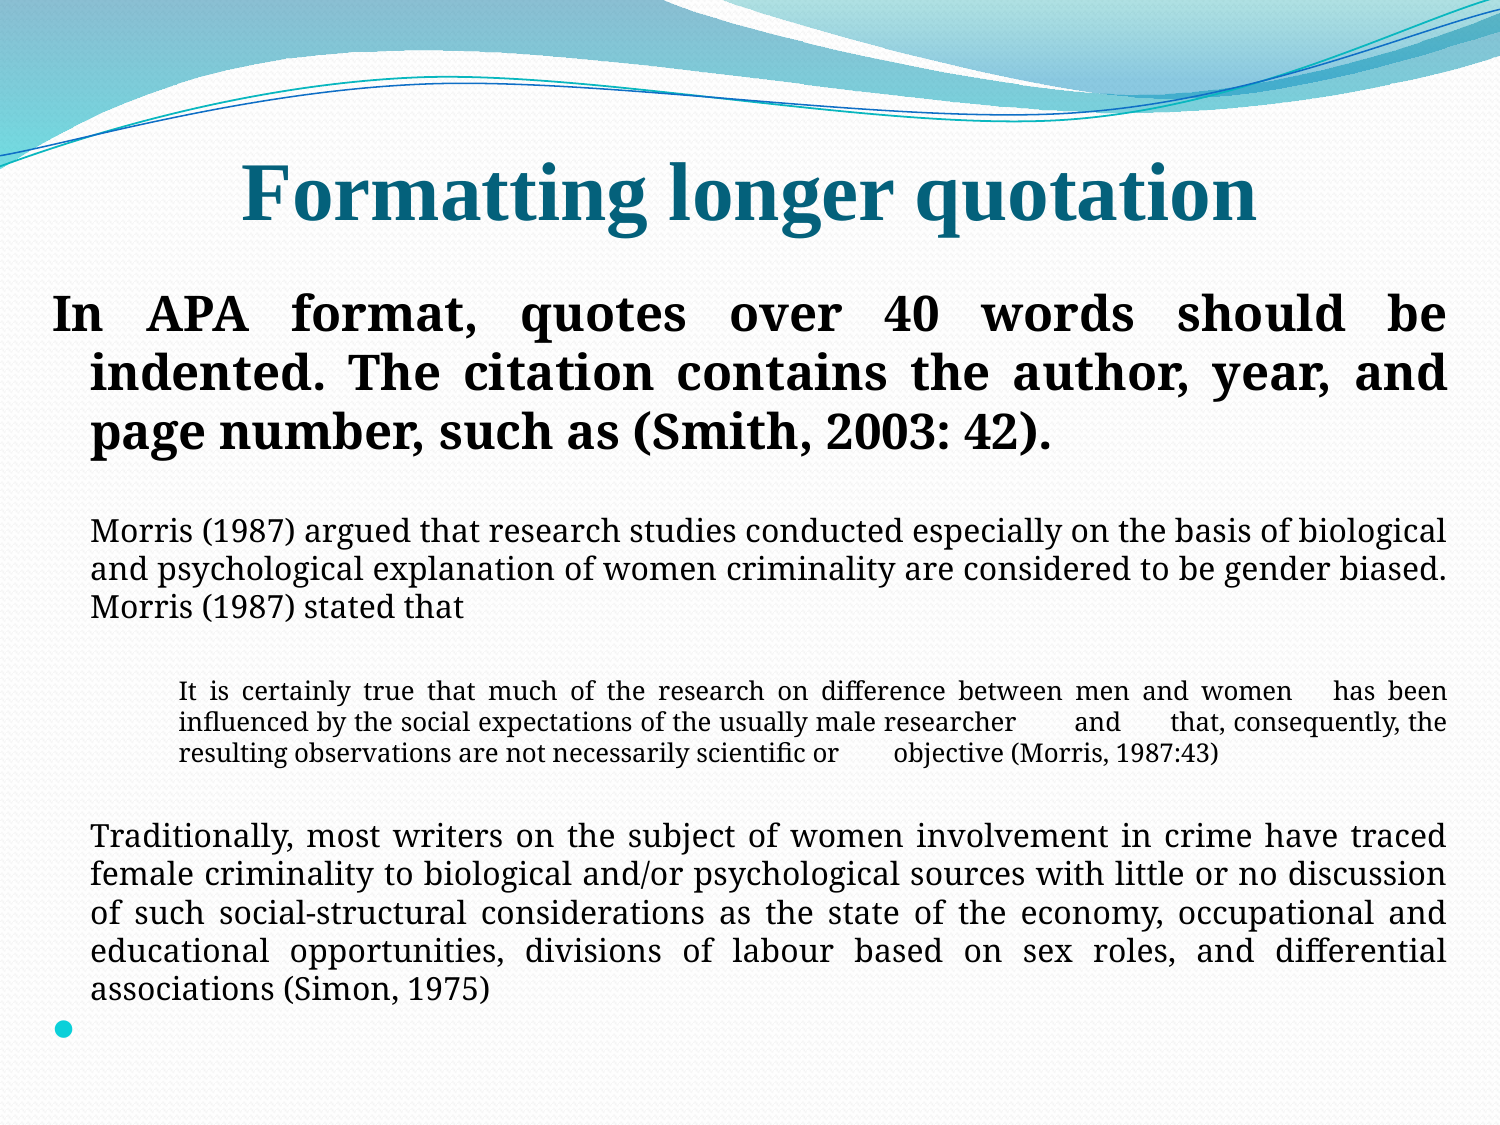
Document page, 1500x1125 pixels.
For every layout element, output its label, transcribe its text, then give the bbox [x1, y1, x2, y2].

list In APA format, quotes over 40 words should be indented. The citation contains the author, year, and page number, such as (Smith, 2003: 42). Morris (1987) argued that research studies conducted especially on the basis of biological and psychological explanation of women criminality are considered to be gender biased. Morris (1987) stated that It is certainly true that much of the research on difference between men and women has been influenced by the social expectations of the usually male researcher and that, consequently, the resulting observations are not necessarily scientific or objective (Morris, 1987:43) Traditionally, most writers on the subject of women involvement in crime have traced female criminality to biological and/or psychological sources with little or no discussion of such social-structural considerations as the state of the economy, occupational and educational opportunities, divisions of labour based on sex roles, and differential associations (Simon, 1975) [37, 275, 1463, 1075]
title Formatting longer quotation [75, 115, 1425, 238]
